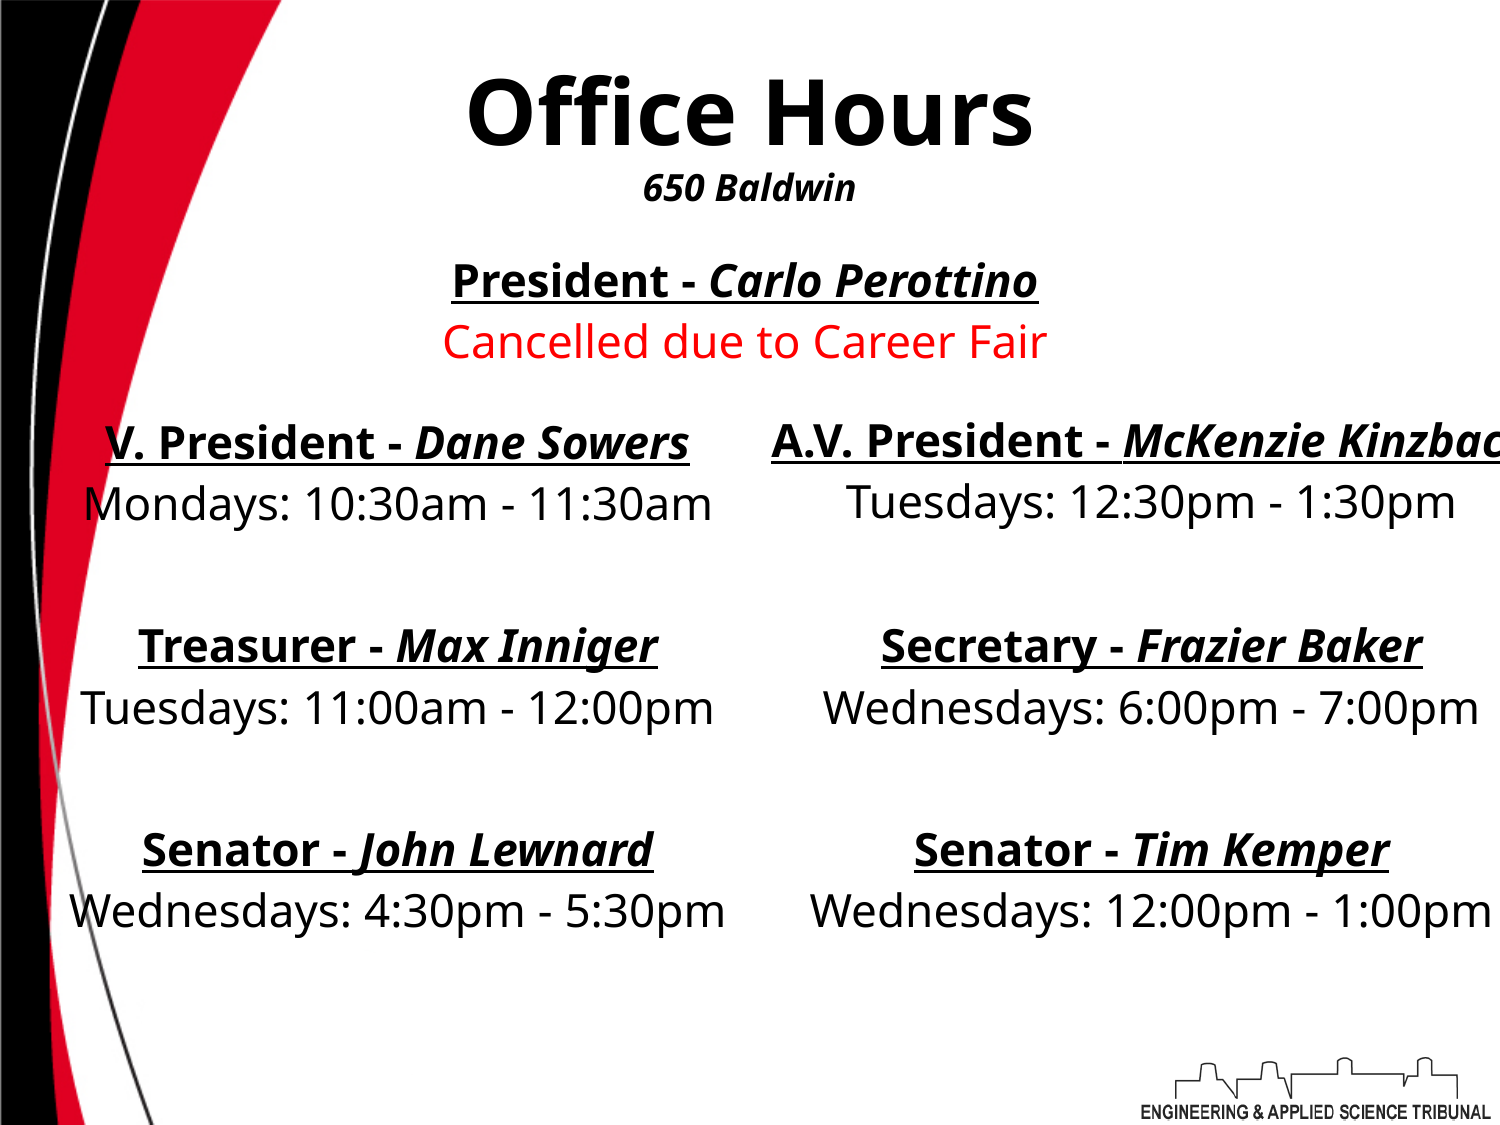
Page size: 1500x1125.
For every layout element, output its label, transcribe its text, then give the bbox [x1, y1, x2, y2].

picture [0, 929, 422, 1125]
picture [1137, 1057, 1495, 1121]
list V. President - Dane Sowers Mondays: 10:30am - 11:30am [0, 405, 940, 522]
picture [0, 726, 422, 812]
list Treasurer - Max Inniger Tuesdays: 11:00am - 12:00pm [0, 609, 609, 726]
picture [0, 0, 422, 405]
list Secretary - Frazier Baker Wednesdays: 6:00pm - 7:00pm [609, 609, 1500, 726]
title Office Hours 650 Baldwin [118, 37, 1382, 225]
list A.V. President - McKenzie Kinzbach Tuesdays: 12:30pm - 1:30pm [609, 403, 1500, 520]
list President - Carlo Perottino Cancelled due to Career Fair [203, 244, 1287, 361]
list Senator - Tim Kemper Wednesdays: 12:00pm - 1:00pm [609, 812, 1500, 929]
picture [0, 522, 422, 609]
list Senator - John Lewnard Wednesdays: 4:30pm - 5:30pm [0, 812, 609, 929]
